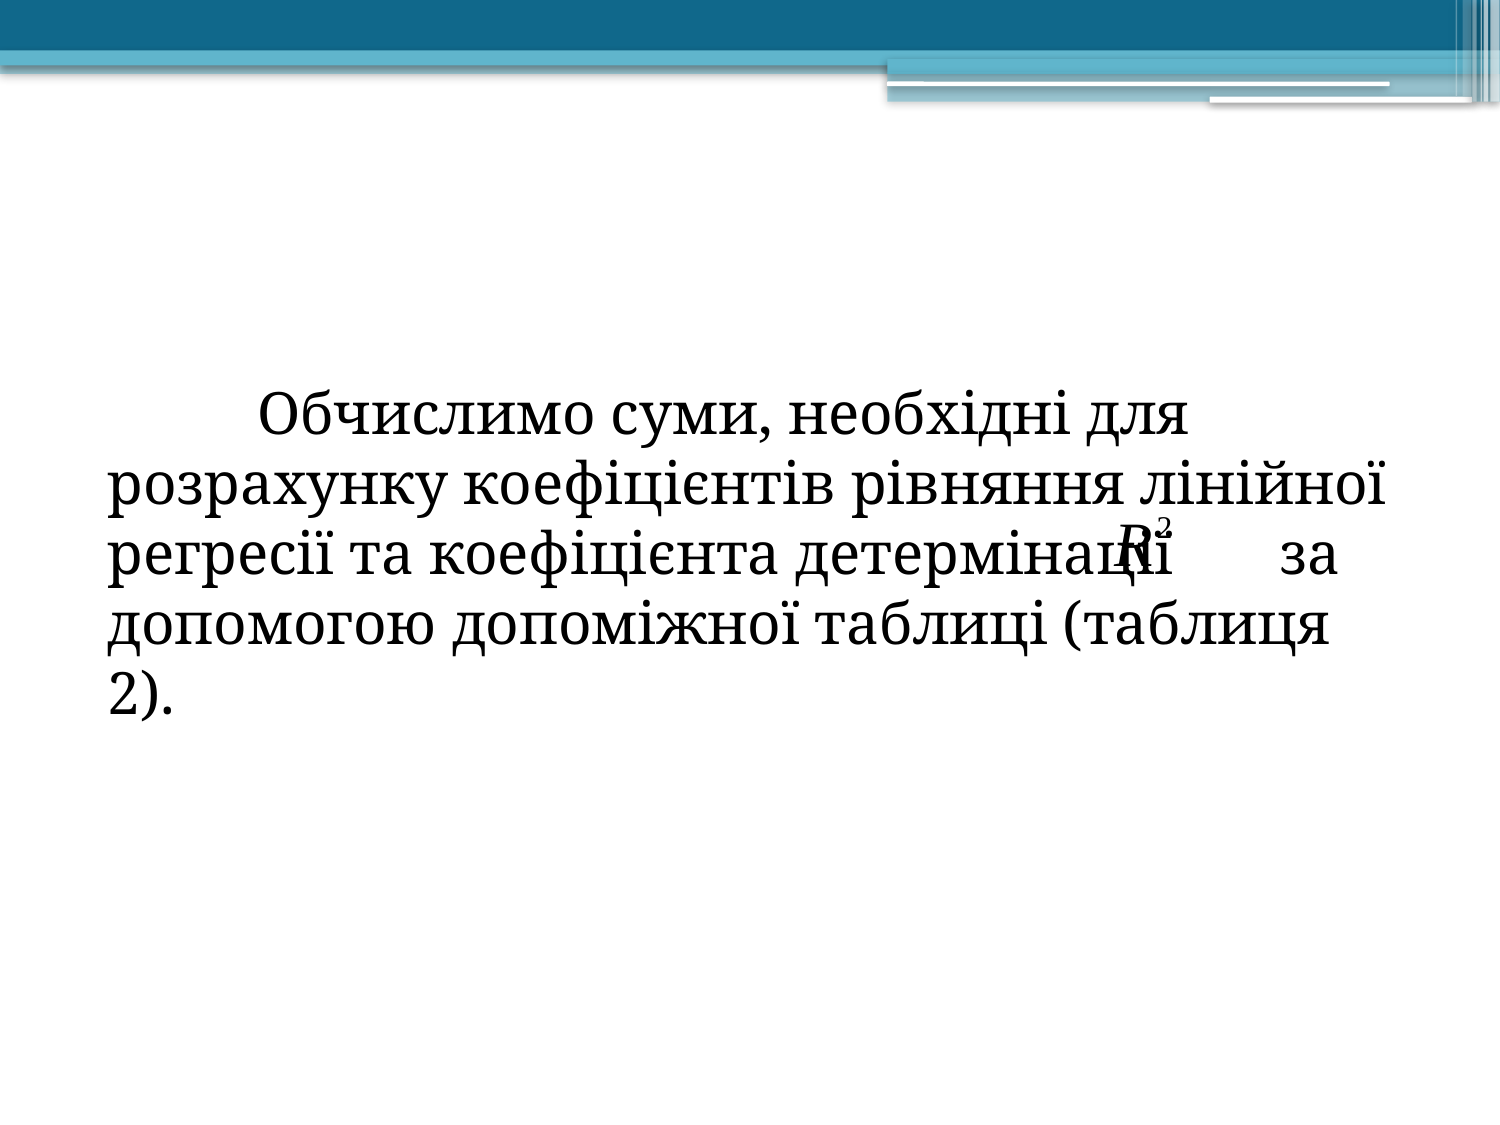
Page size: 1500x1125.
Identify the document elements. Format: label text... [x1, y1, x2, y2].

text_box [1104, 503, 1182, 576]
list Обчислимо суми, необхідні для розрахунку коефіцієнтів рівняння лінійної регресії та коефіцієнта детермінації за допомогою допоміжної таблиці (таблиця 2). [75, 368, 1425, 1079]
